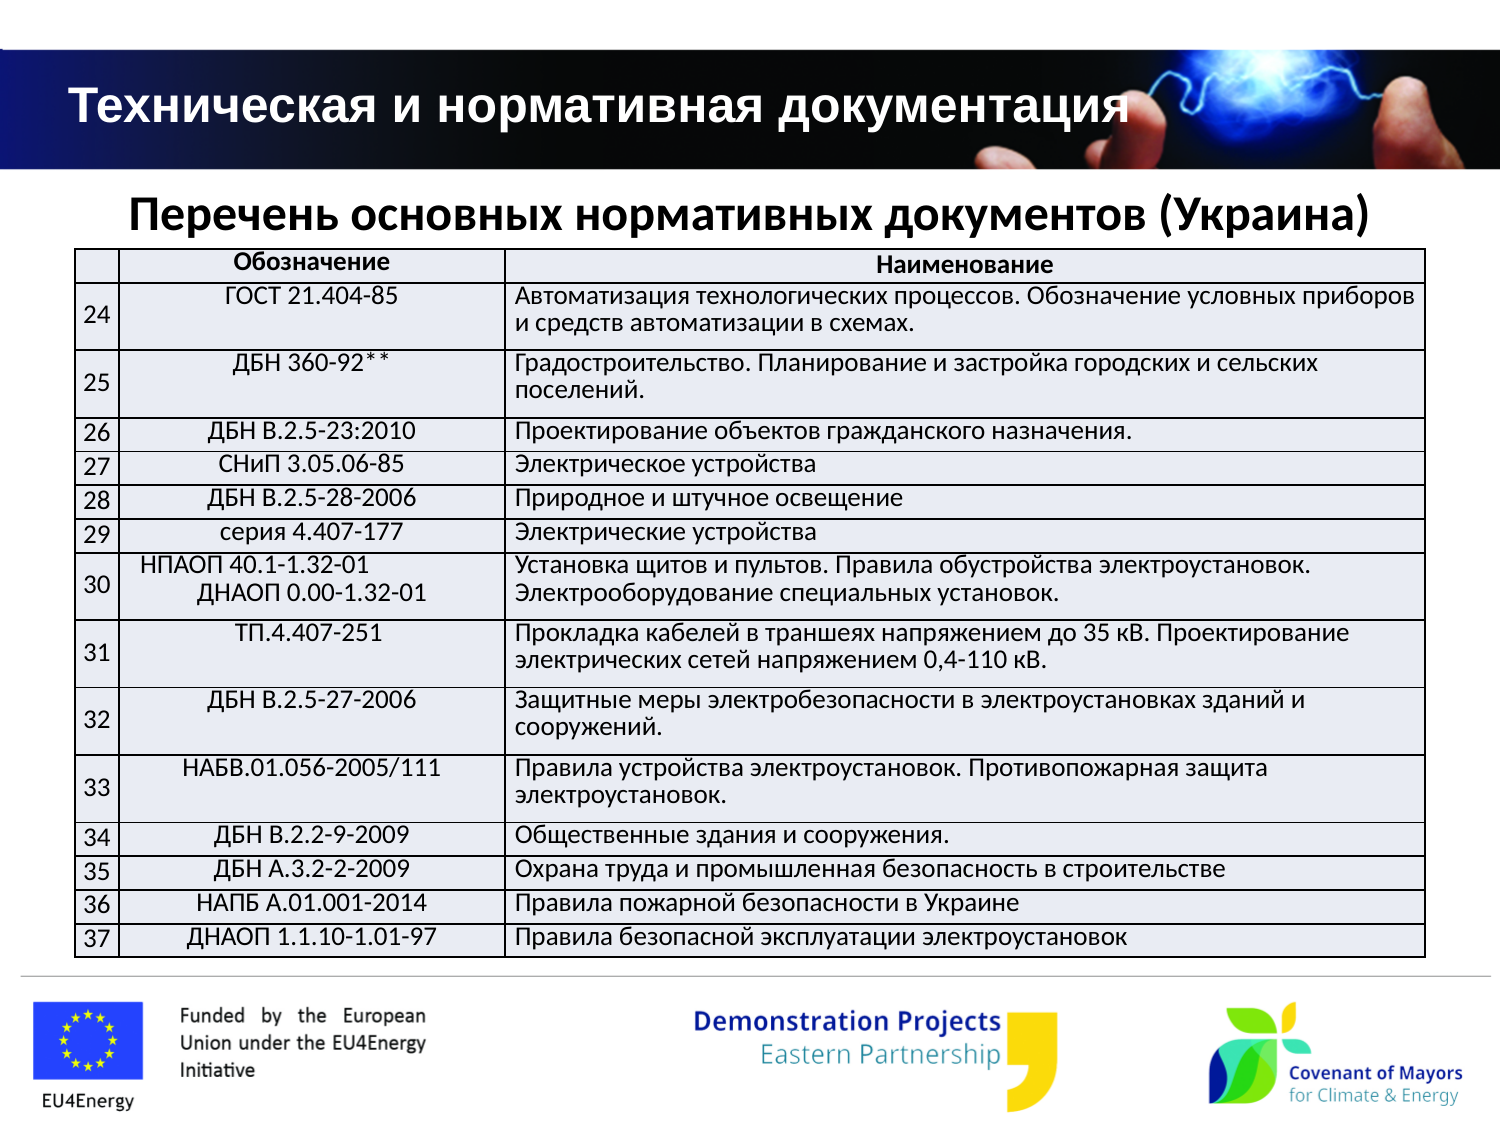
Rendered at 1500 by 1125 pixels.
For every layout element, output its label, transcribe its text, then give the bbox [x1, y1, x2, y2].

table_header Наименование [506, 250, 1424, 282]
table_cell Проектирование объектов гражданского назначения. [506, 419, 1424, 451]
table_cell СНиП 3.05.06-85 [120, 452, 504, 484]
table_cell Электрическое устройства [506, 452, 1424, 484]
table_cell серия 4.407-177 [120, 520, 504, 552]
table_header Обозначение [120, 250, 504, 282]
table_cell Общественные здания и сооружения. [506, 823, 1424, 855]
table_cell Правила безопасной эксплуатации электроустановок [506, 925, 1424, 956]
table_cell Градостроительство. Планирование и застройка городских и сельских поселений. [506, 351, 1424, 417]
table_cell НПАОП 40.1-1.32-01 ДНАОП 0.00-1.32-01 [120, 554, 504, 619]
table_cell 34 [76, 823, 118, 855]
picture [0, 0, 1500, 1125]
table_cell Природное и штучное освещение [506, 486, 1424, 518]
table_cell 25 [76, 351, 118, 417]
table_cell НАПБ А.01.001-2014 [120, 891, 504, 923]
table_cell 32 [76, 688, 118, 754]
table_cell ДБН А.3.2-2-2009 [120, 857, 504, 889]
table_cell НАБВ.01.056-2005/111 [120, 756, 504, 822]
table_cell ДБН В.2.5-28-2006 [120, 486, 504, 518]
title Техническая и нормативная документация [53, 65, 1270, 149]
text_box Перечень основных нормативных документов (Украина) [37, 172, 1463, 248]
table_cell 35 [76, 857, 118, 889]
table_cell 26 [76, 419, 118, 451]
table_cell Автоматизация технологических процессов. Обозначение условных приборов и средств автоматизации в схемах. [506, 284, 1424, 349]
table_cell 27 [76, 452, 118, 484]
table_cell Правила устройства электроустановок. Противопожарная защита электроустановок. [506, 756, 1424, 822]
table_cell Электрические устройства [506, 520, 1424, 552]
table_cell 31 [76, 621, 118, 687]
table_cell ДБН В.2.5-27-2006 [120, 688, 504, 754]
table_cell Установка щитов и пультов. Правила обустройства электроустановок. Электрооборудование специальных установок. [506, 554, 1424, 619]
table_cell 37 [76, 925, 118, 956]
table_cell Правила пожарной безопасности в Украине [506, 891, 1424, 923]
table_cell ТП.4.407-251 [120, 621, 504, 687]
table_cell ДБН В.2.2-9-2009 [120, 823, 504, 855]
table_cell 36 [76, 891, 118, 923]
table_cell 24 [76, 284, 118, 349]
table_cell ДНАОП 1.1.10-1.01-97 [120, 925, 504, 956]
table_cell Защитные меры электробезопасности в электроустановках зданий и сооружений. [506, 688, 1424, 754]
table_cell ДБН В.2.5-23:2010 [120, 419, 504, 451]
table_cell 28 [76, 486, 118, 518]
table_cell Охрана труда и промышленная безопасность в строительстве [506, 857, 1424, 889]
table_cell ГОСТ 21.404-85 [120, 284, 504, 349]
table_cell ДБН 360-92** [120, 351, 504, 417]
table_cell Прокладка кабелей в траншеях напряжением до 35 кВ. Проектирование электрических сетей напряжением 0,4-110 кВ. [506, 621, 1424, 687]
table_cell 30 [76, 554, 118, 619]
table_header [76, 250, 118, 282]
table_cell 29 [76, 520, 118, 552]
table_cell 33 [76, 756, 118, 822]
